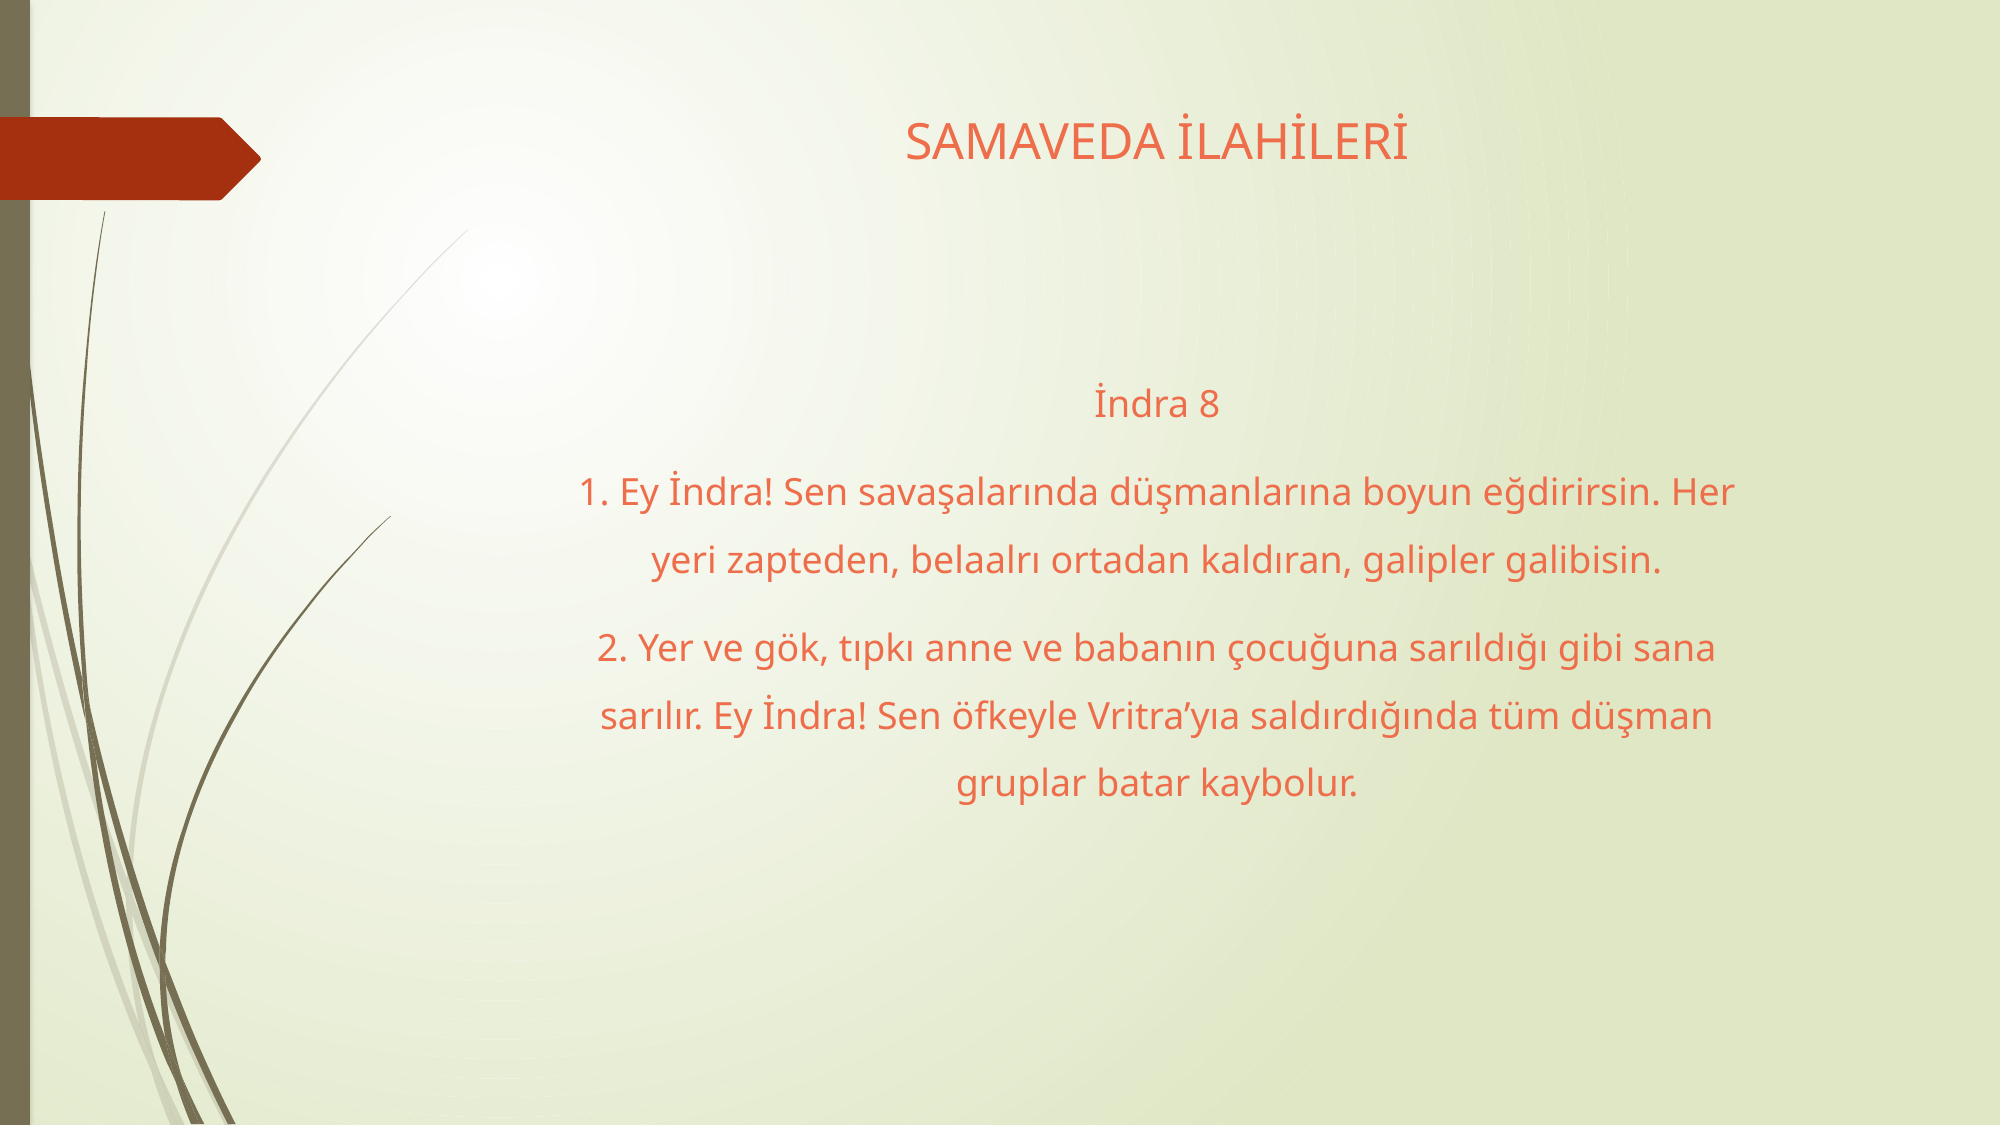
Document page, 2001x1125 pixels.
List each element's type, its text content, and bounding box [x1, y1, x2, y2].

title SAMAVEDA İLAHİLERİ [543, 102, 1771, 313]
list İndra 8 1. Ey İndra! Sen savaşalarında düşmanlarına boyun eğdirirsin. Her yeri zapteden, belaalrı ortadan kaldıran, galipler galibisin. 2. Yer ve gök, tıpkı anne ve babanın çocuğuna sarıldığı gibi sana sarılır. Ey İndra! Sen öfkeyle Vritra’yıa saldırdığında tüm düşman gruplar batar kaybolur. [543, 350, 1771, 970]
